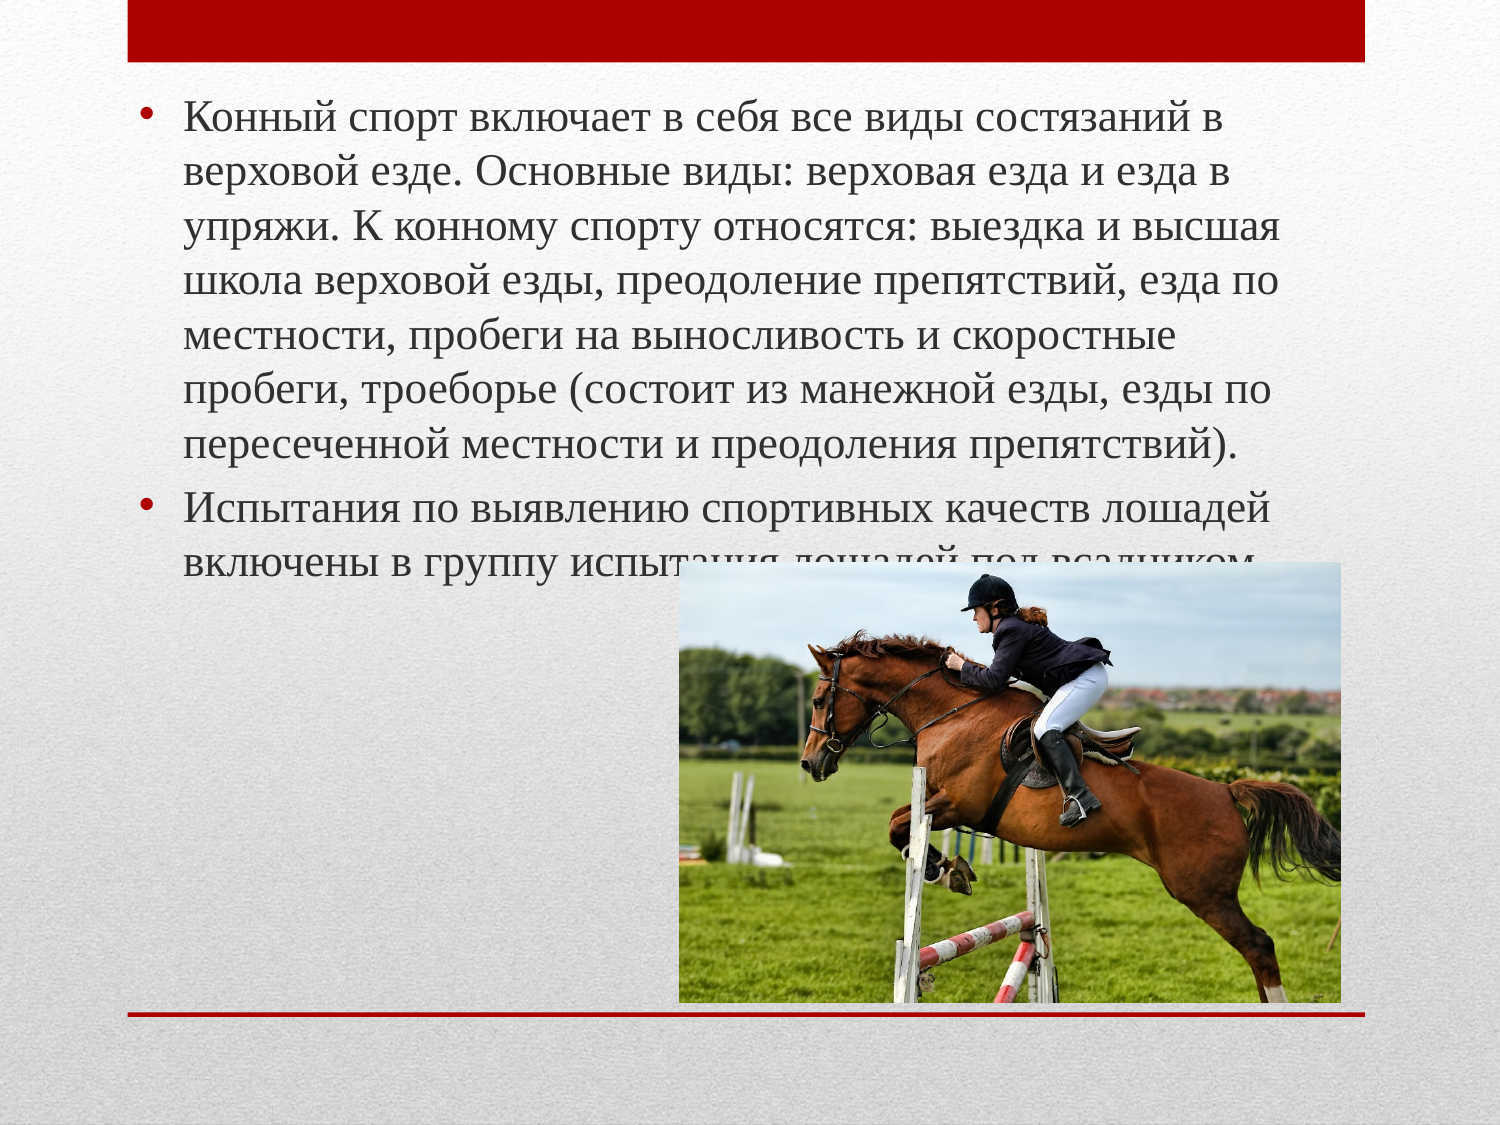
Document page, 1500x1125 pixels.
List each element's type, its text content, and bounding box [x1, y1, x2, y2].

picture [678, 561, 1342, 1004]
list Конный спорт включает в себя все виды состязаний в верховой езде. Основные виды: верховая езда и езда в упряжи. К конному спорту относятся: выездка и высшая школа верховой езды, преодоление препятствий, езда по местности, пробеги на выносливость и скоростные пробеги, троеборье (состоит из манежной езды, езды по пересеченной местности и преодоления препятствий). Испытания по выявлению спортивных качеств лошадей включены в группу испытания лошадей под всадником. [123, 78, 1306, 610]
